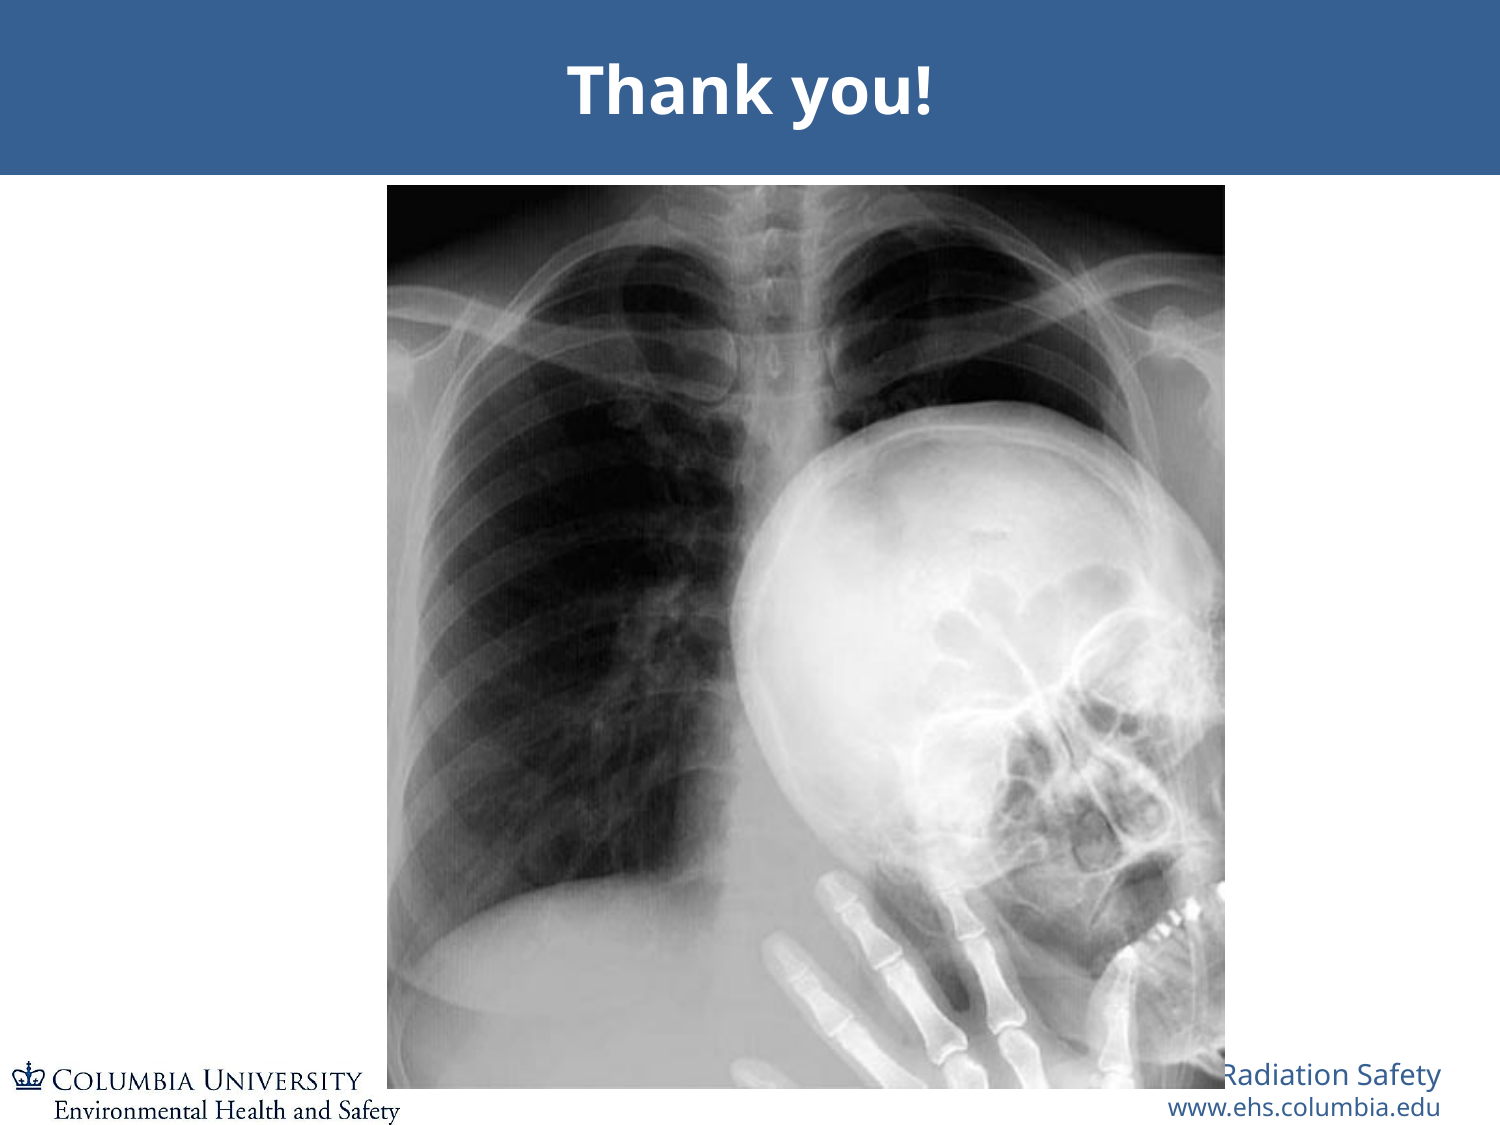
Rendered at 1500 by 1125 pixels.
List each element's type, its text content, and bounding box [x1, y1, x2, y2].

title Thank you! [75, 12, 1425, 163]
picture [12, 185, 1226, 1125]
